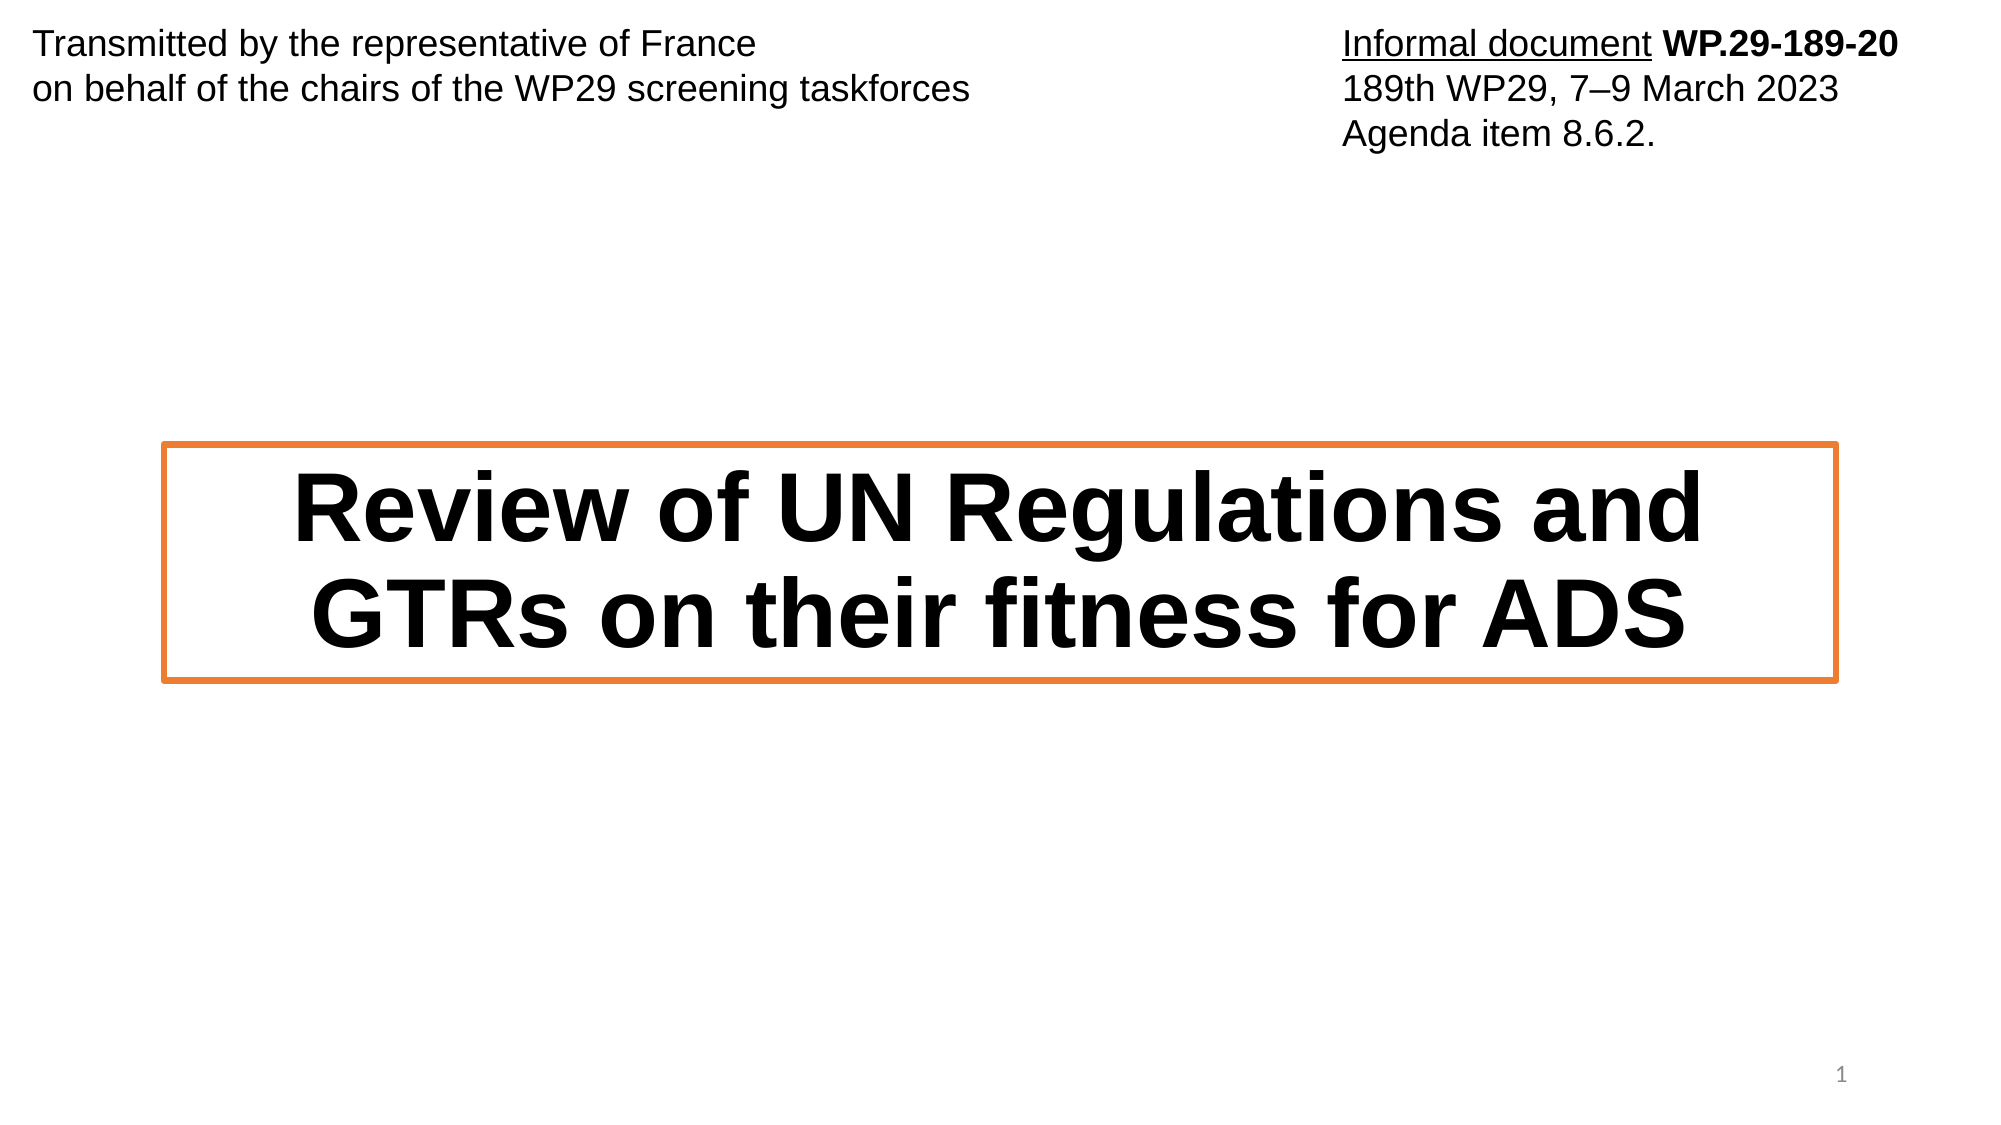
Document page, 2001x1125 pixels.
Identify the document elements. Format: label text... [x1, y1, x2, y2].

title Review of UN Regulations and GTRs on their fitness for ADS [163, 444, 1837, 681]
text_box Transmitted by the representative of France on behalf of the chairs of the WP29 screening taskforces [17, 12, 1072, 117]
text_box Informal document WP.29-189-20 189th WP29, 7–9 March 2023 Agenda item 8.6.2. [1327, 12, 1966, 162]
slide_number 1 [1412, 1042, 1863, 1103]
